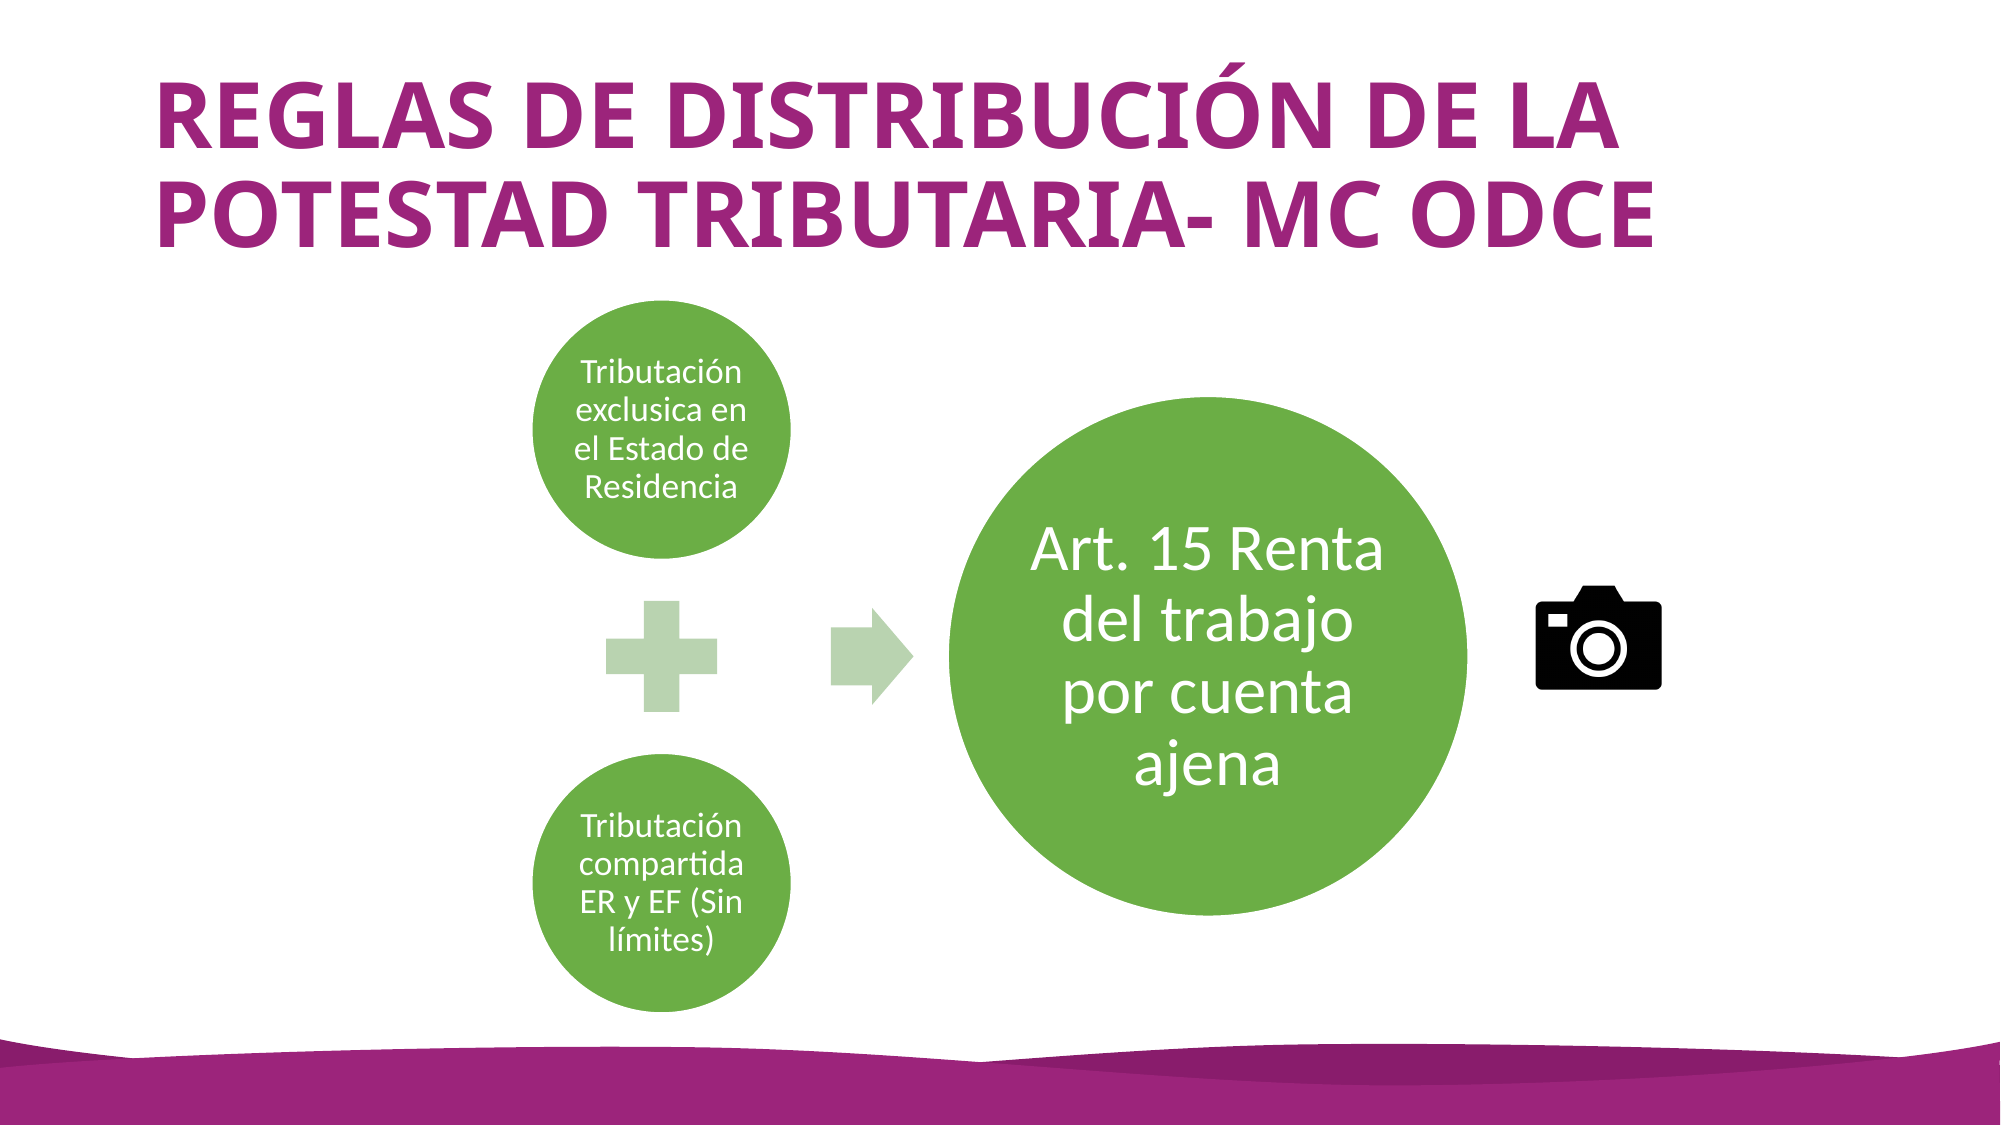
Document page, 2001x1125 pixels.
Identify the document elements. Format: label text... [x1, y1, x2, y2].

picture [1523, 562, 1674, 713]
title REGLAS DE DISTRIBUCIÓN DE LA POTESTAD TRIBUTARIA- MC ODCE [137, 59, 1863, 278]
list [137, 299, 1863, 1014]
